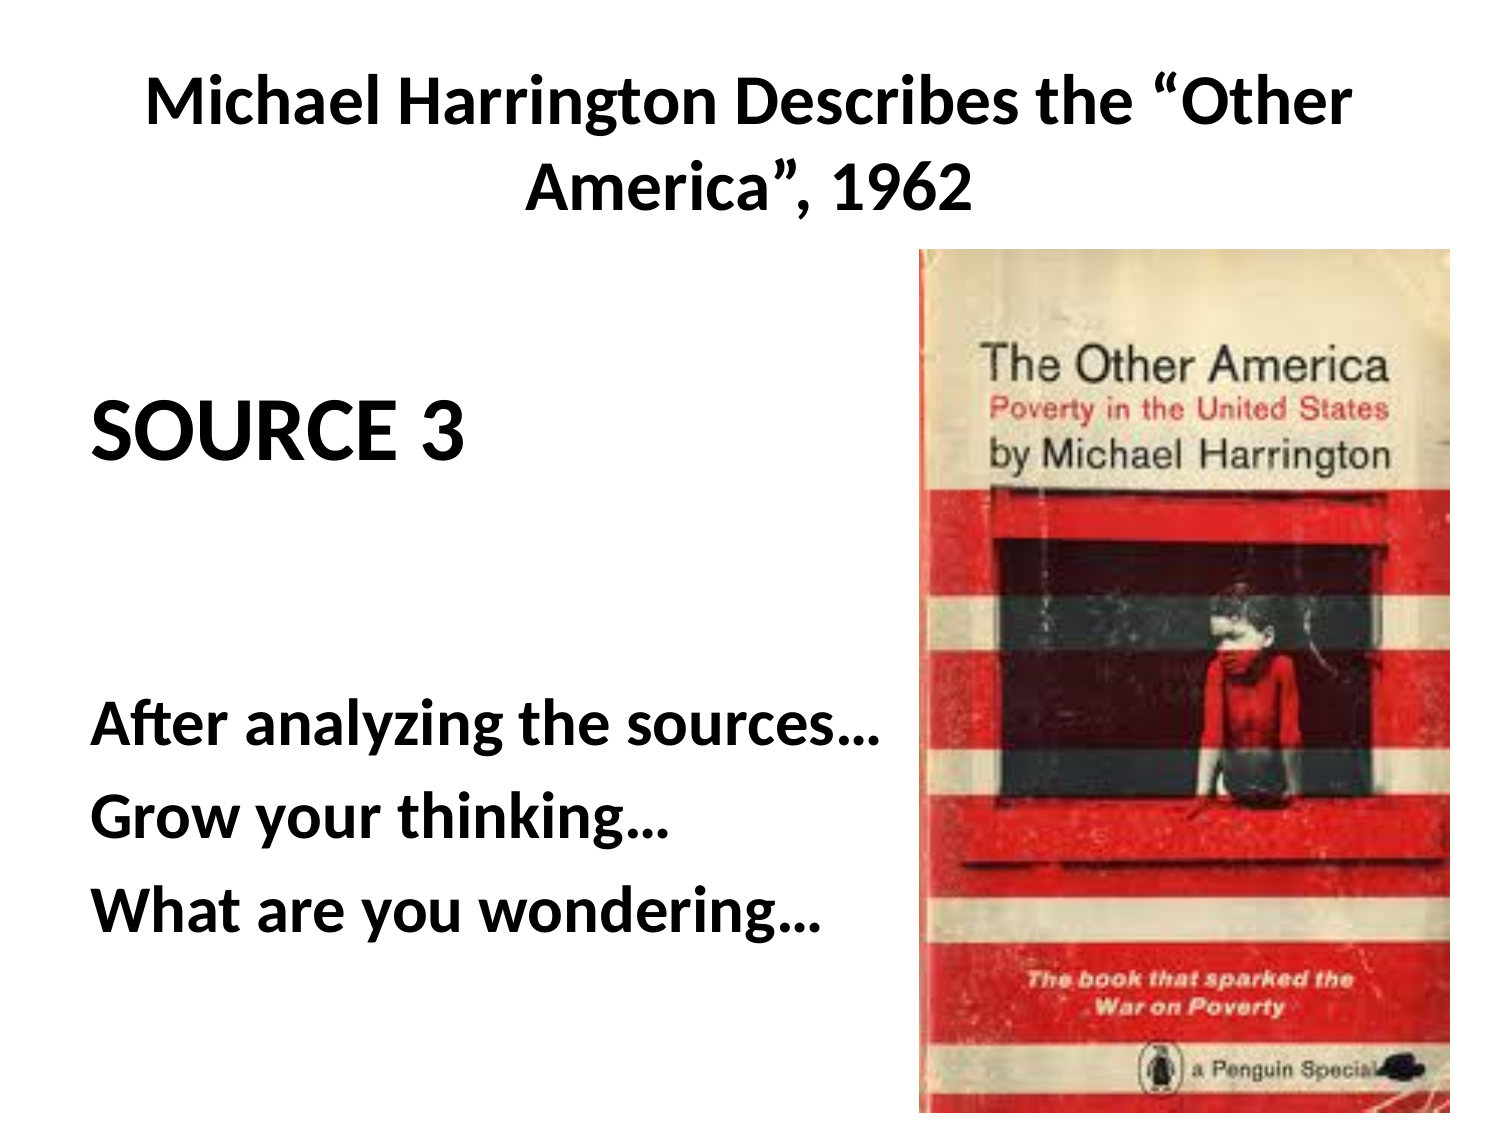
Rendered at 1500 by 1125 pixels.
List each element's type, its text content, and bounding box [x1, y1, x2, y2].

picture [918, 249, 1451, 1113]
title Michael Harrington Describes the “Other America”, 1962 [75, 45, 1425, 233]
list SOURCE 3 After analyzing the sources… Grow your thinking… What are you wondering… [75, 262, 913, 1005]
